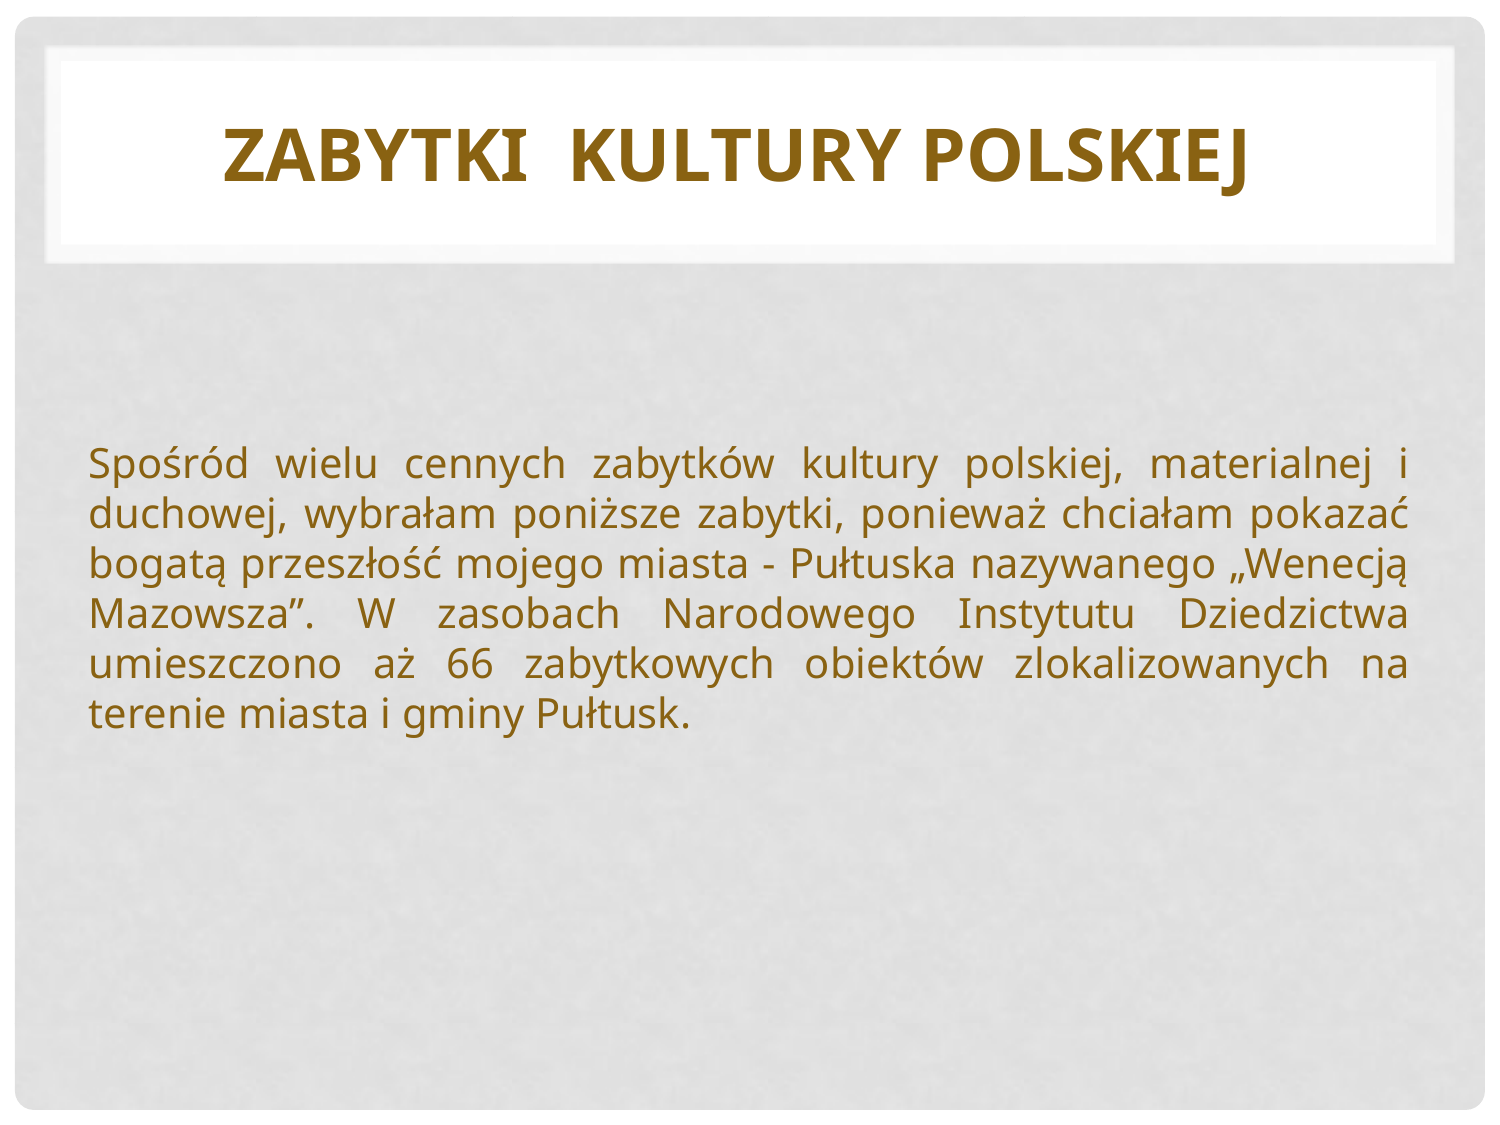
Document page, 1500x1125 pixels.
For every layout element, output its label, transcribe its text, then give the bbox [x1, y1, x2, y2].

title ZABYTKI KULTURY POLSKIEJ [69, 66, 1425, 238]
list Spośród wielu cennych zabytków kultury polskiej, materialnej i duchowej, wybrałam poniższe zabytki, ponieważ chciałam pokazać bogatą przeszłość mojego miasta - Pułtuska nazywanego „Wenecją Mazowsza”. W zasobach Narodowego Instytutu Dziedzictwa umieszczono aż 66 zabytkowych obiektów zlokalizowanych na terenie miasta i gminy Pułtusk. [17, 290, 1425, 1074]
